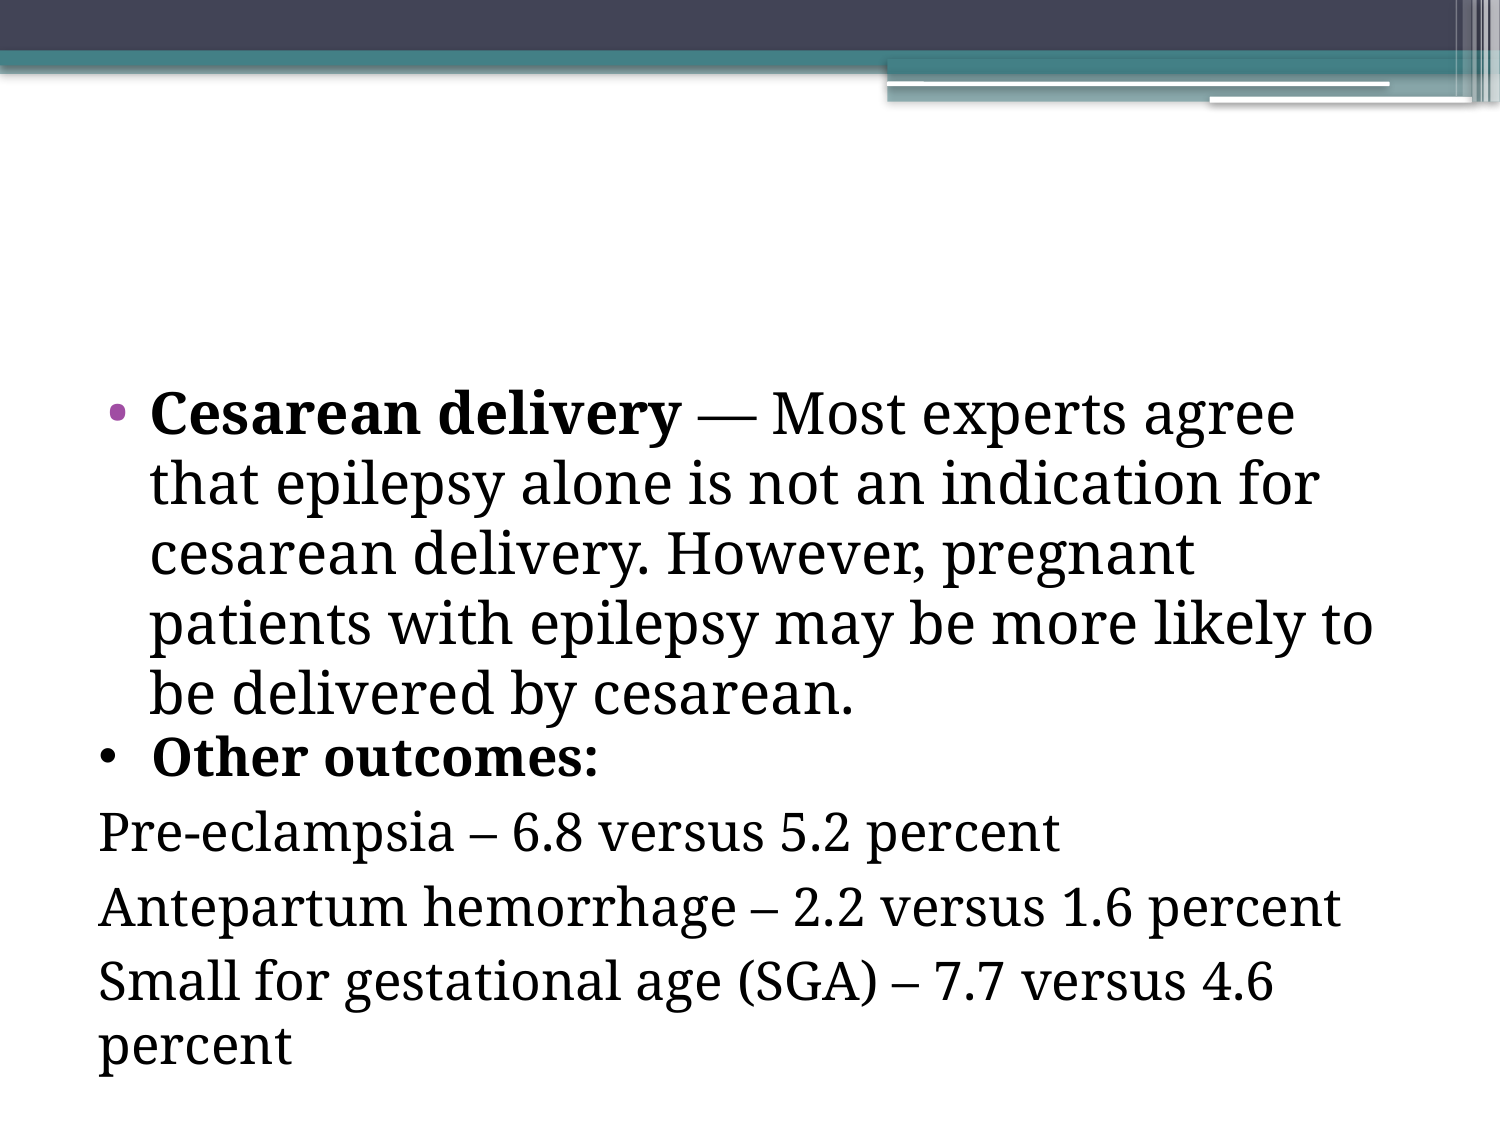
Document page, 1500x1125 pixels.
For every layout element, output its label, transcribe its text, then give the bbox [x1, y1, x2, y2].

list Cesarean delivery — Most experts agree that epilepsy alone is not an indication for cesarean delivery. However, pregnant patients with epilepsy may be more likely to be delivered by cesarean. [75, 368, 1425, 1079]
text_box Other outcomes: Pre-eclampsia – 6.8 versus 5.2 percent Antepartum hemorrhage – 2.2 versus 1.6 percent Small for gestational age (SGA) – 7.7 versus 4.6 percent [83, 715, 1434, 1088]
